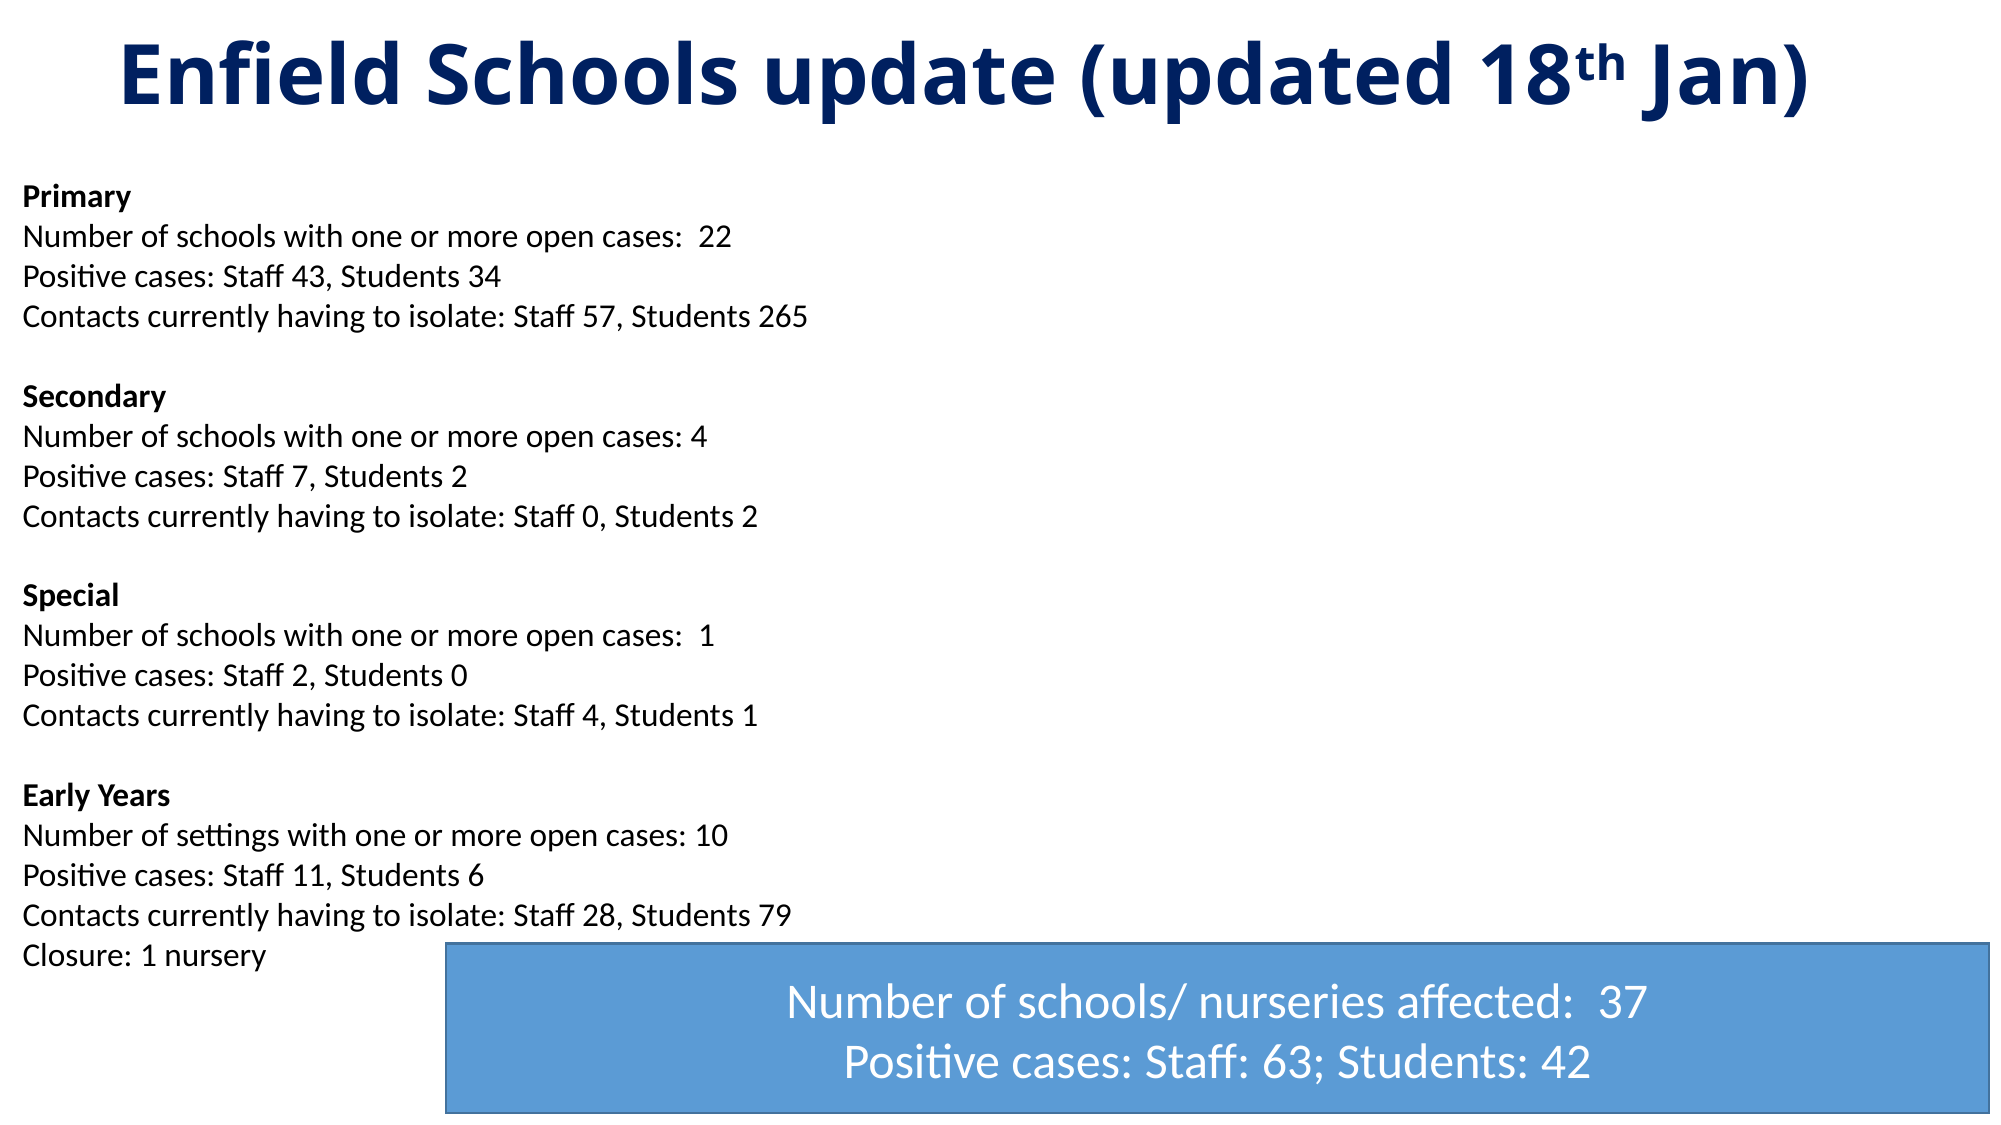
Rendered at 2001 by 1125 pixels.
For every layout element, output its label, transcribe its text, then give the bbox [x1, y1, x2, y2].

text_box Number of schools/ nurseries affected: 37 Positive cases: Staff: 63; Students: 42 [445, 942, 1990, 1114]
title Enfield Schools update (updated 18th Jan) [102, 19, 1828, 166]
text_box Primary Number of schools with one or more open cases: 22 Positive cases: Staff 43, Students 34 Contacts currently having to isolate: Staff 57, Students 265 Secondary Number of schools with one or more open cases: 4 Positive cases: Staff 7, Students 2 Contacts currently having to isolate: Staff 0, Students 2 Special Number of schools with one or more open cases: 1 Positive cases: Staff 2, Students 0 Contacts currently having to isolate: Staff 4, Students 1 Early Years Number of settings with one or more open cases: 10 Positive cases: Staff 11, Students 6 Contacts currently having to isolate: Staff 28, Students 79 Closure: 1 nursery [7, 166, 1923, 981]
